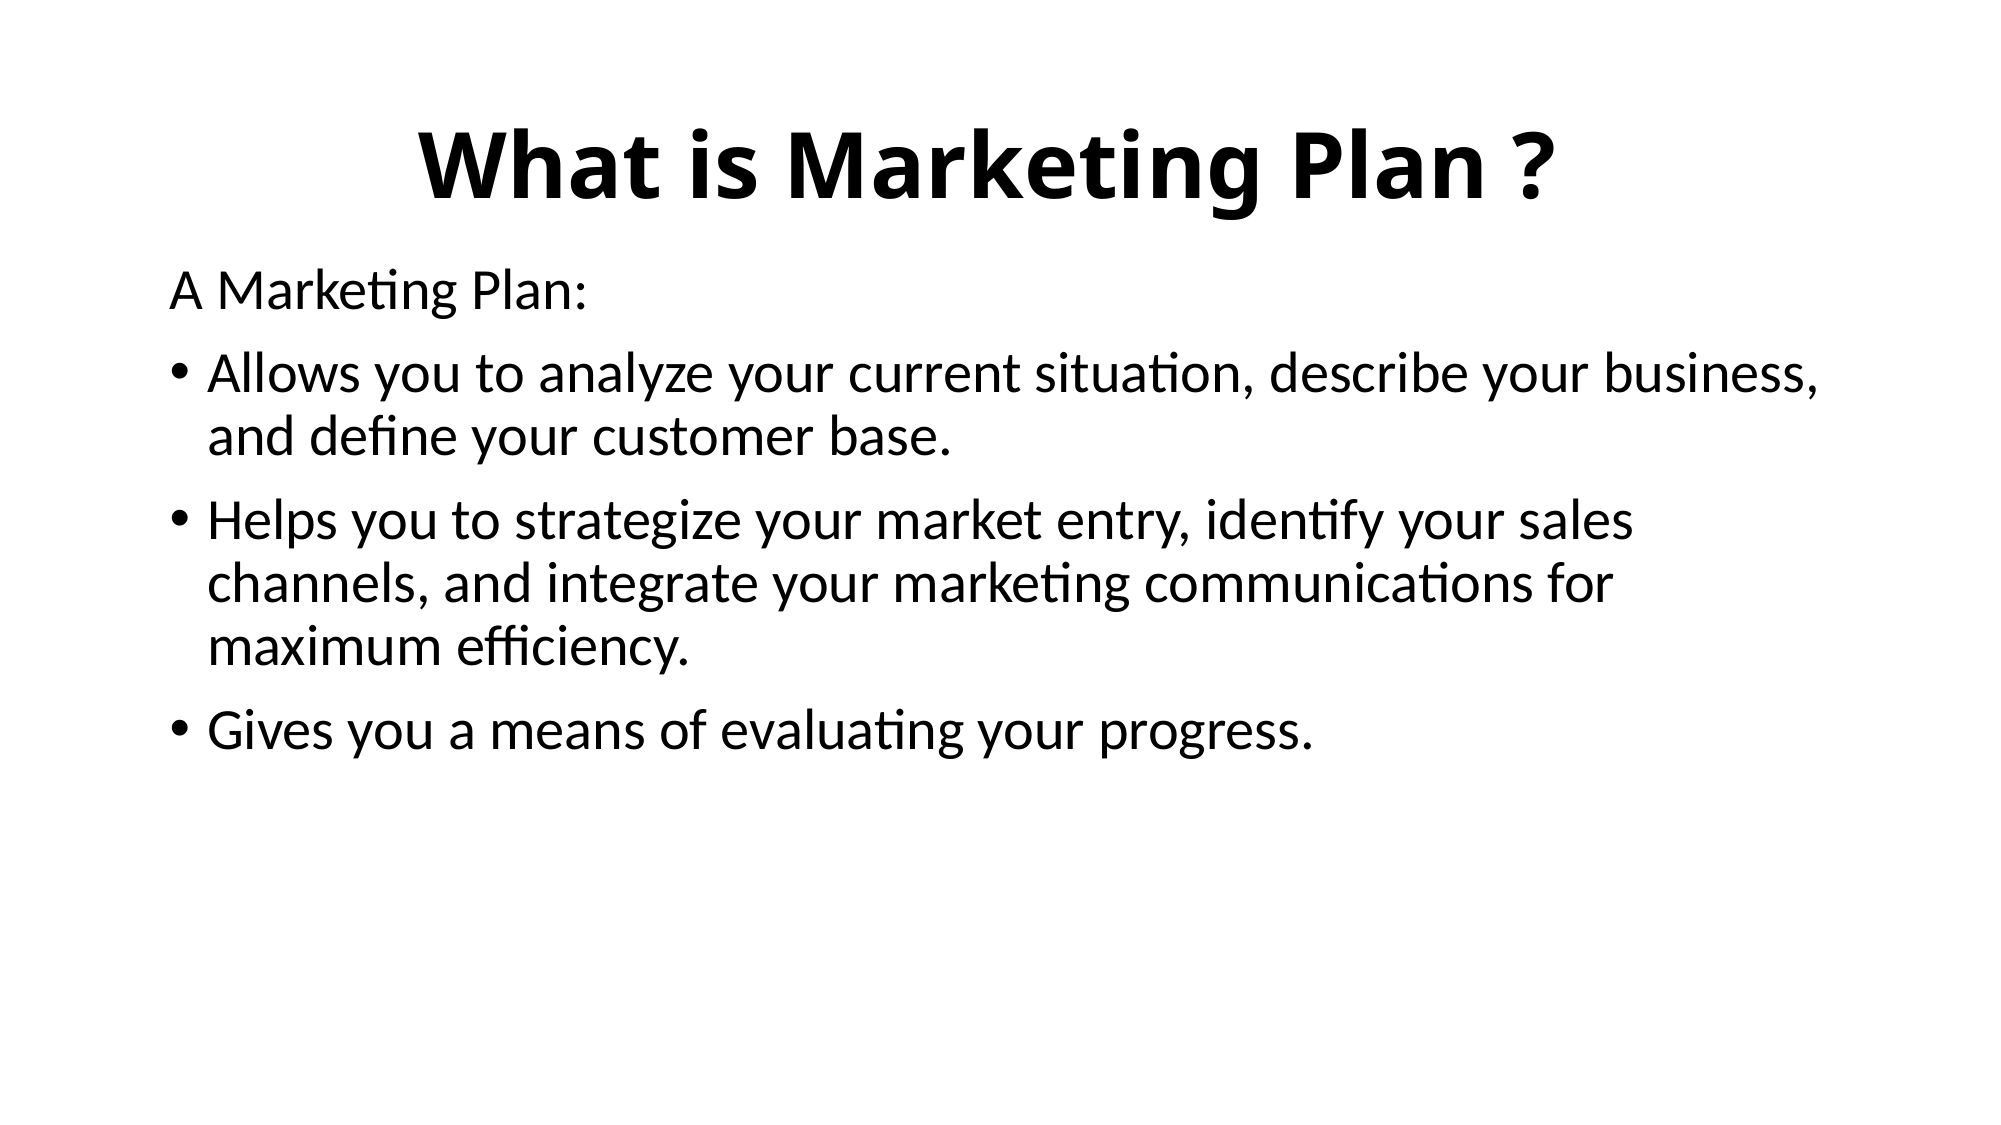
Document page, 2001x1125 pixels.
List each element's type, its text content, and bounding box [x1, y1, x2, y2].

title What is Marketing Plan ? [137, 59, 1863, 278]
list A Marketing Plan: Allows you to analyze your current situation, describe your business, and define your customer base. Helps you to strategize your market entry, identify your sales channels, and integrate your marketing communications for maximum efficiency. Gives you a means of evaluating your progress. [154, 251, 1880, 966]
